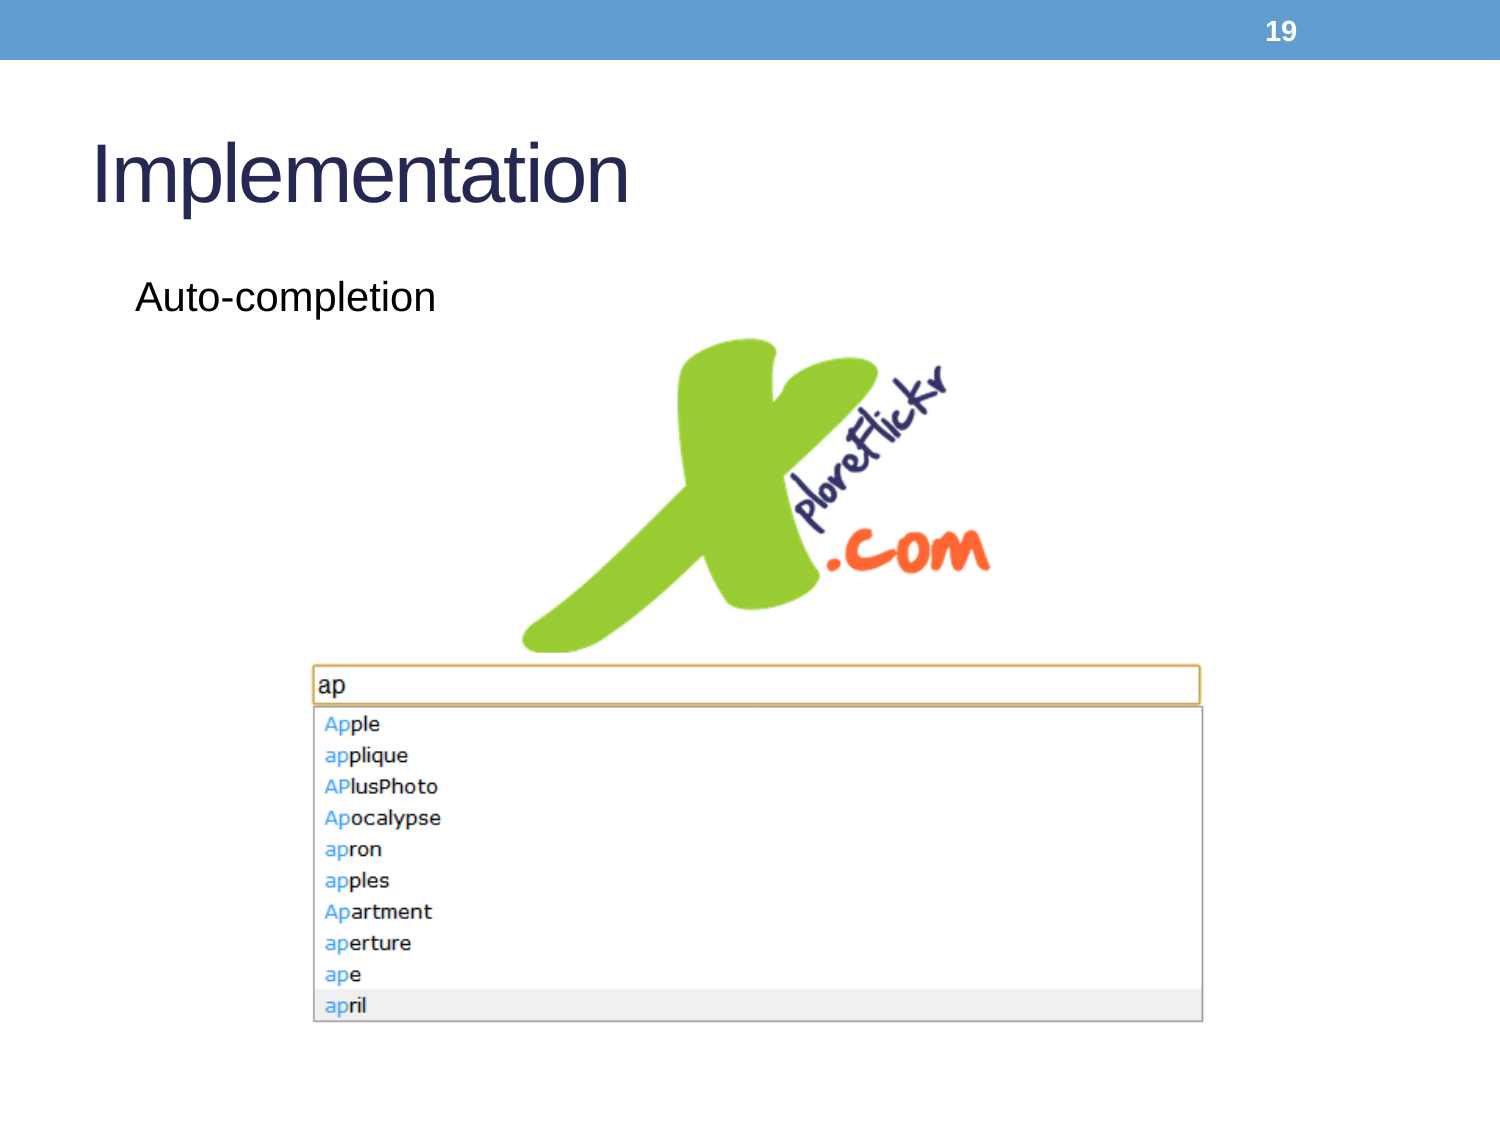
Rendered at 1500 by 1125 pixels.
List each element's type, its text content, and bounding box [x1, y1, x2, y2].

title Implementation [75, 87, 1425, 250]
picture [218, 325, 1252, 1063]
slide_number 19 [1250, 3, 1425, 57]
list Auto-completion [75, 262, 1425, 1063]
